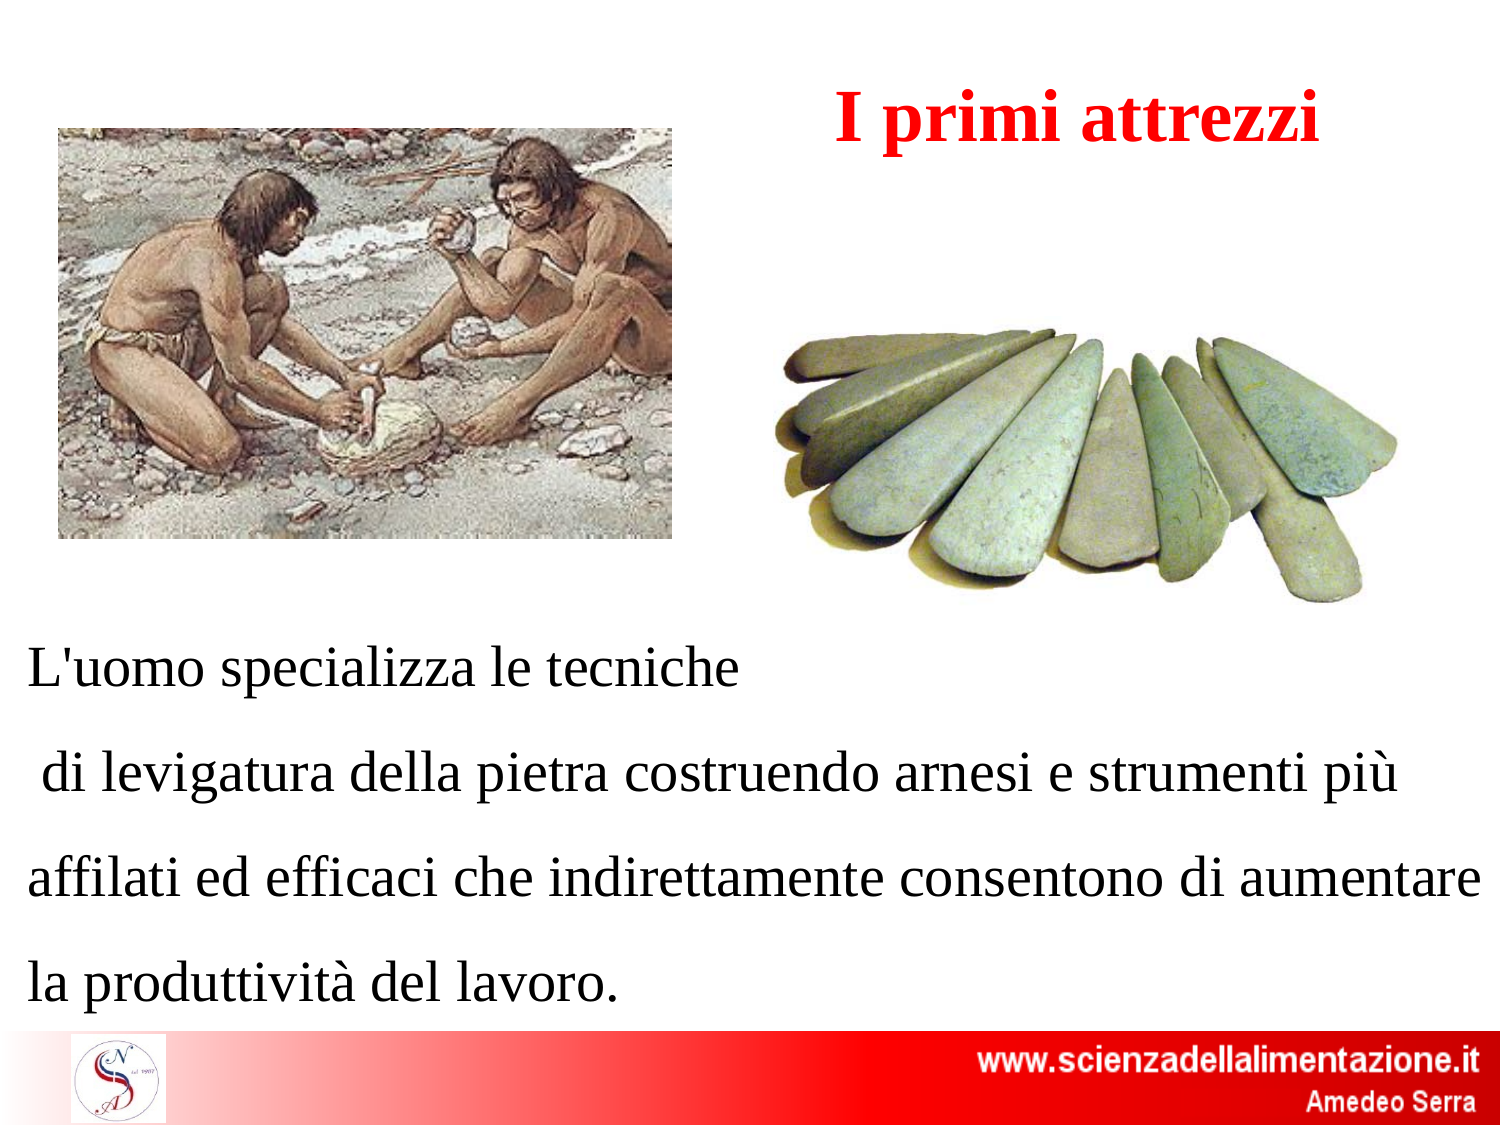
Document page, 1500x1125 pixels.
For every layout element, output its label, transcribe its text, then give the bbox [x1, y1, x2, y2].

picture [58, 128, 672, 540]
text_box L'uomo specializza le tecniche di levigatura della pietra costruendo arnesi e strumenti più affilati ed efficaci che indirettamente consentono di aumentare la produttività del lavoro. [12, 585, 1500, 988]
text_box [0, 1030, 1500, 1125]
text_box I primi attrezzi [738, 58, 1418, 195]
picture [773, 316, 1409, 609]
